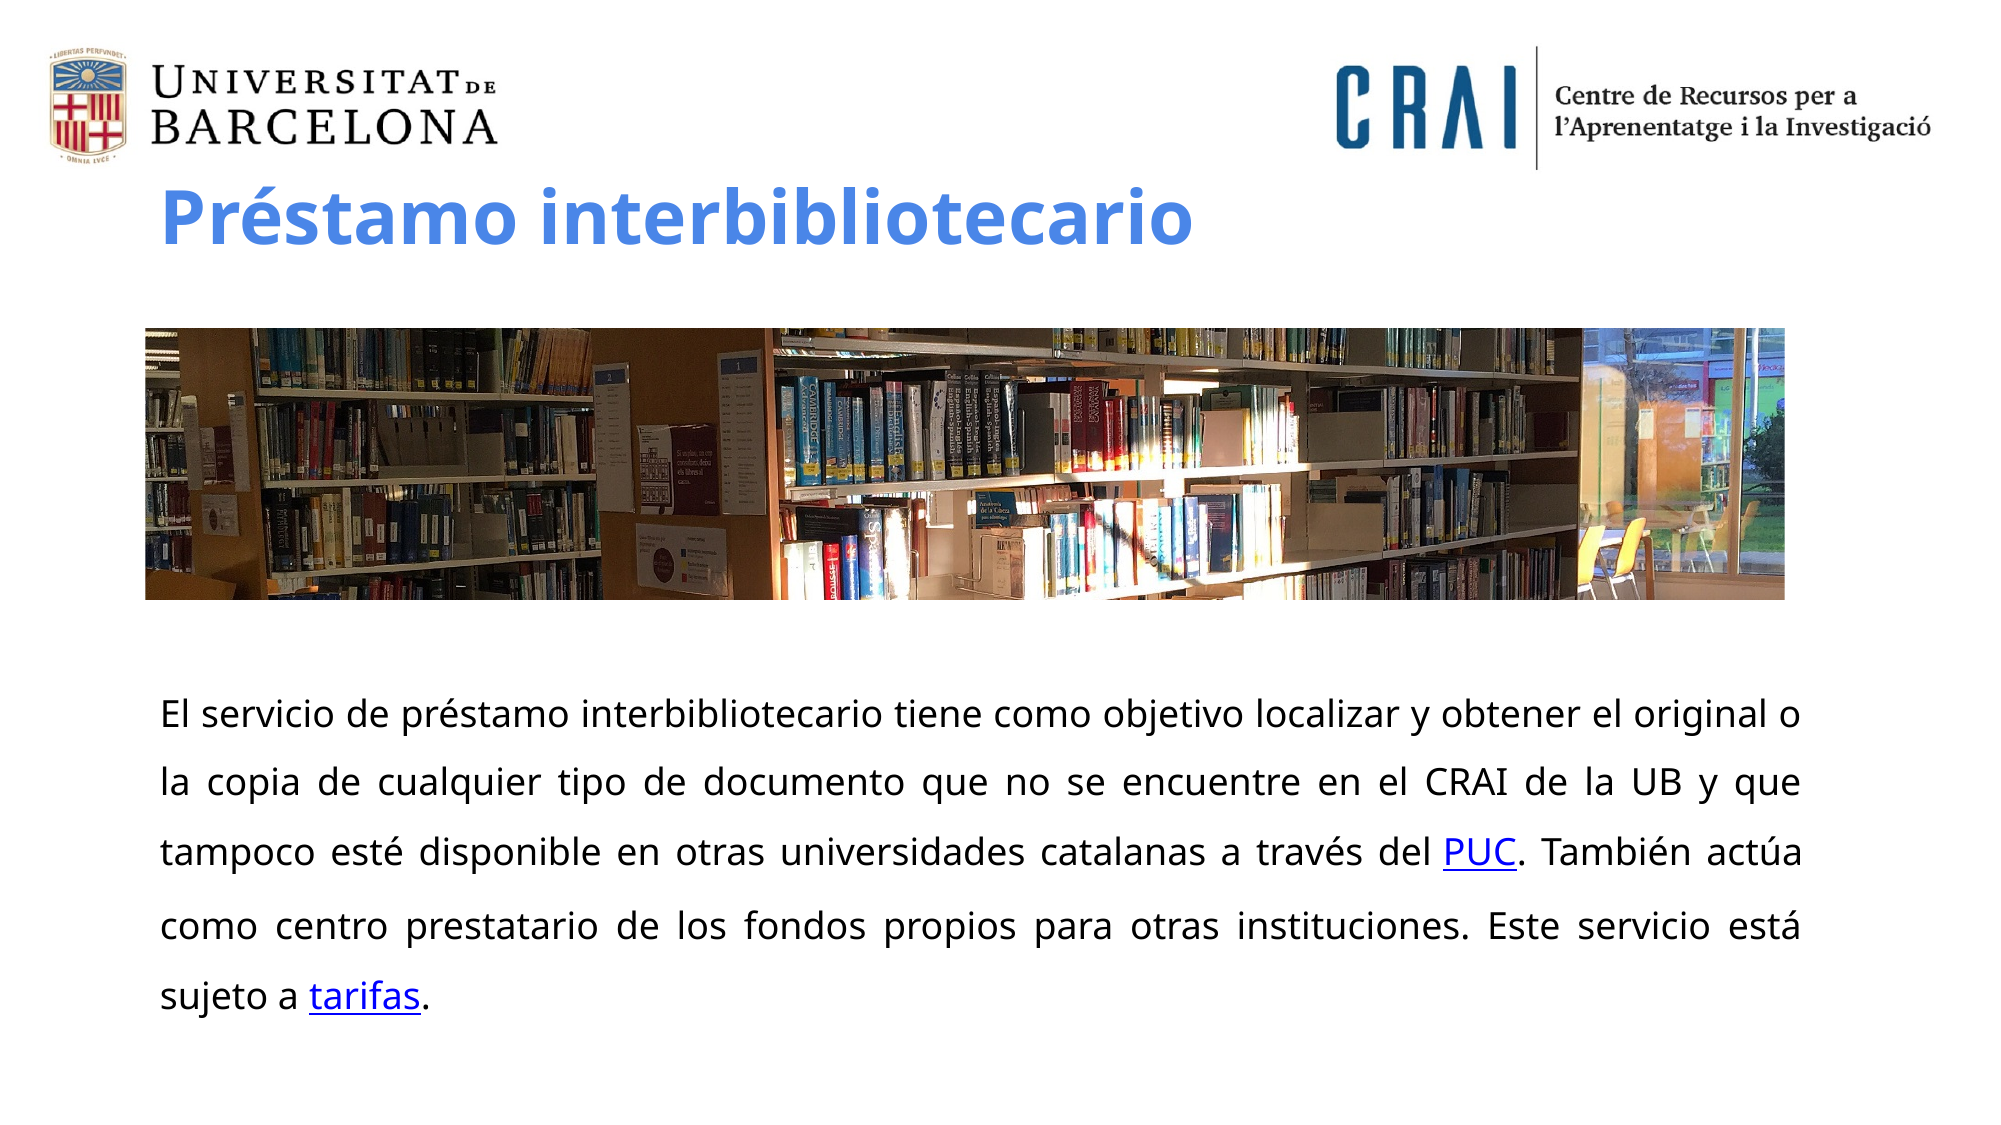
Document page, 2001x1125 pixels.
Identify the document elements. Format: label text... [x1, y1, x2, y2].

picture [0, 4, 1951, 235]
text_box Préstamo interbibliotecario [145, 162, 1900, 263]
picture [145, 328, 1785, 600]
text_box El servicio de préstamo interbibliotecario tiene como objetivo localizar y obtener el original o la copia de cualquier tipo de documento que no se encuentre en el CRAI de la UB y que tampoco esté disponible en otras universidades catalanas a través del PUC. También actúa como centro prestatario de los fondos propios para otras instituciones. Este servicio está sujeto a tarifas. [145, 660, 1819, 932]
